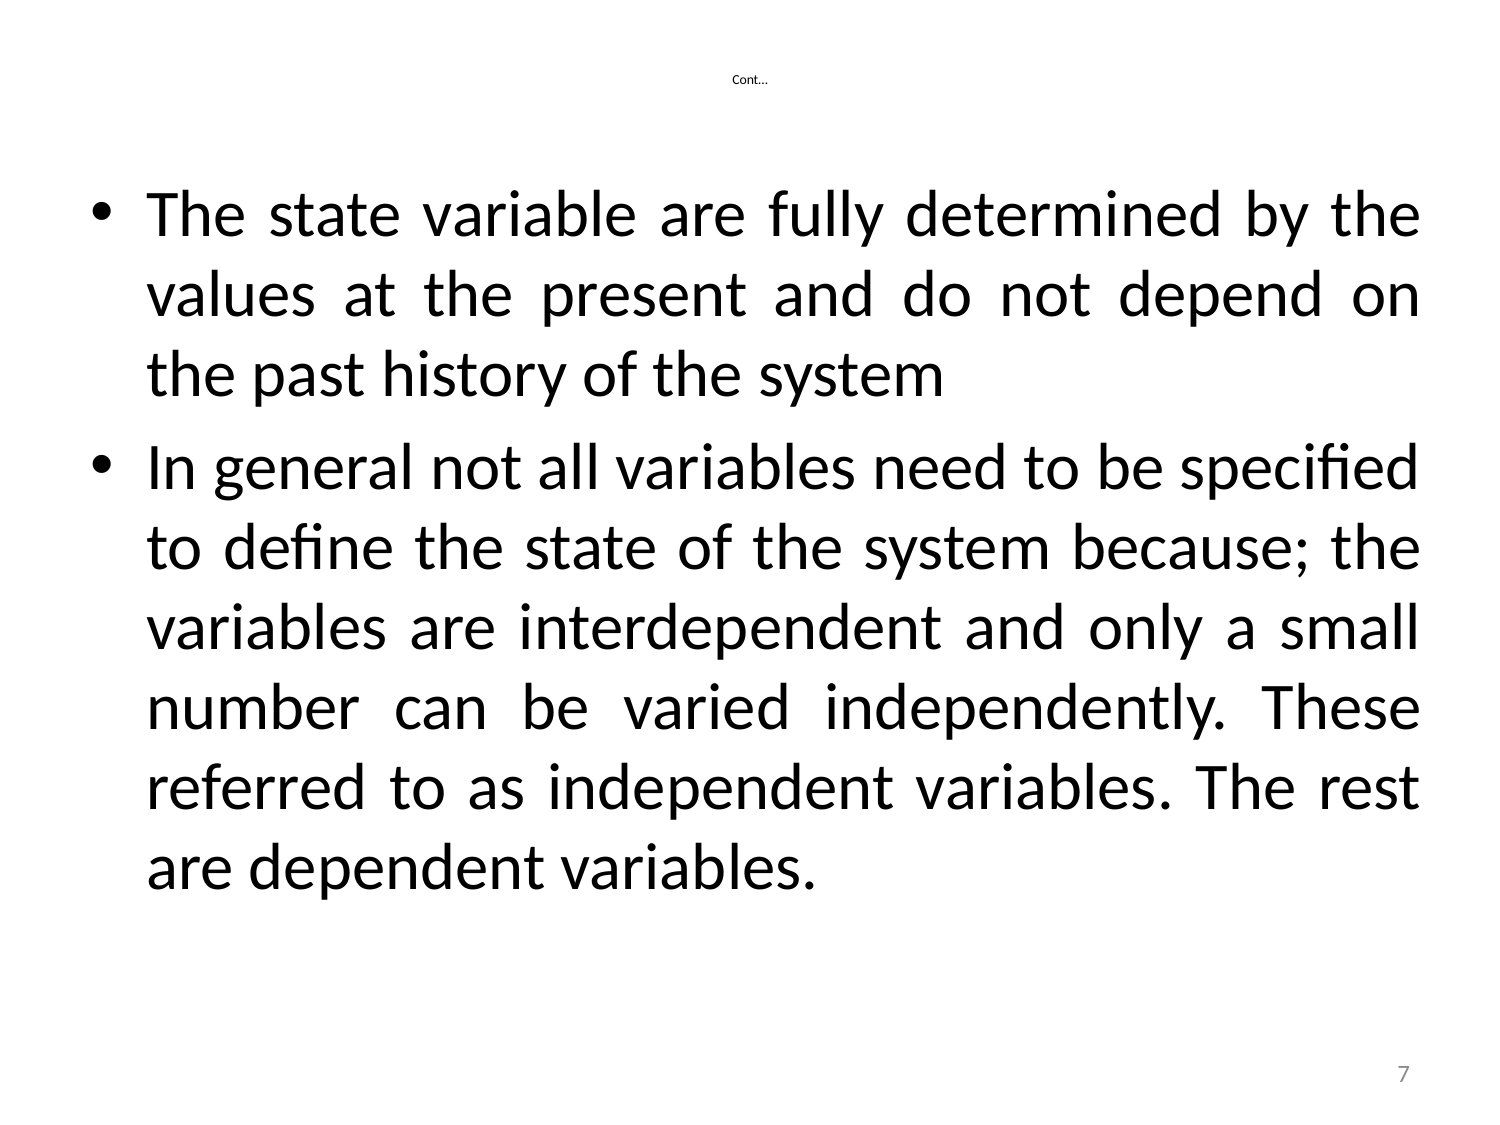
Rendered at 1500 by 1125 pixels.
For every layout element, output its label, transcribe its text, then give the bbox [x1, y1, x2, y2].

title Cont… [75, 45, 1425, 113]
list The state variable are fully determined by the values at the present and do not depend on the past history of the system In general not all variables need to be specified to define the state of the system because; the variables are interdependent and only a small number can be varied independently. These referred to as independent variables. The rest are dependent variables. [75, 162, 1438, 1005]
slide_number 7 [1074, 1042, 1425, 1103]
